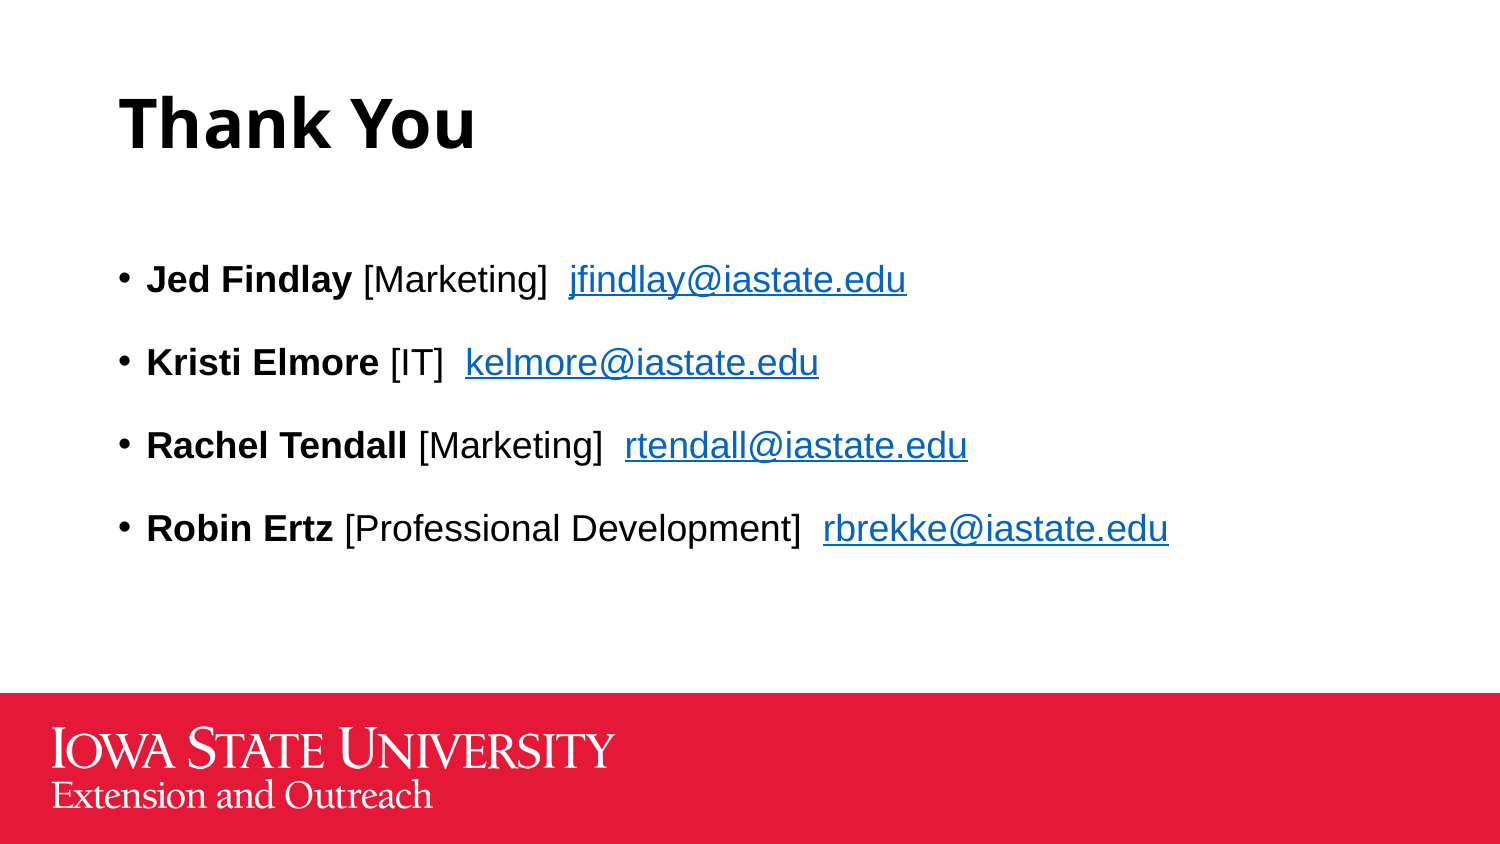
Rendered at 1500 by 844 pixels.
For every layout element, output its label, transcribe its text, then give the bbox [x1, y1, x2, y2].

picture [0, 693, 1500, 844]
title Thank You [103, 44, 1397, 208]
list Jed Findlay [Marketing] jfindlay@iastate.edu Kristi Elmore [IT] kelmore@iastate.edu Rachel Tendall [Marketing] rtendall@iastate.edu Robin Ertz [Professional Development] rbrekke@iastate.edu [103, 224, 1397, 760]
